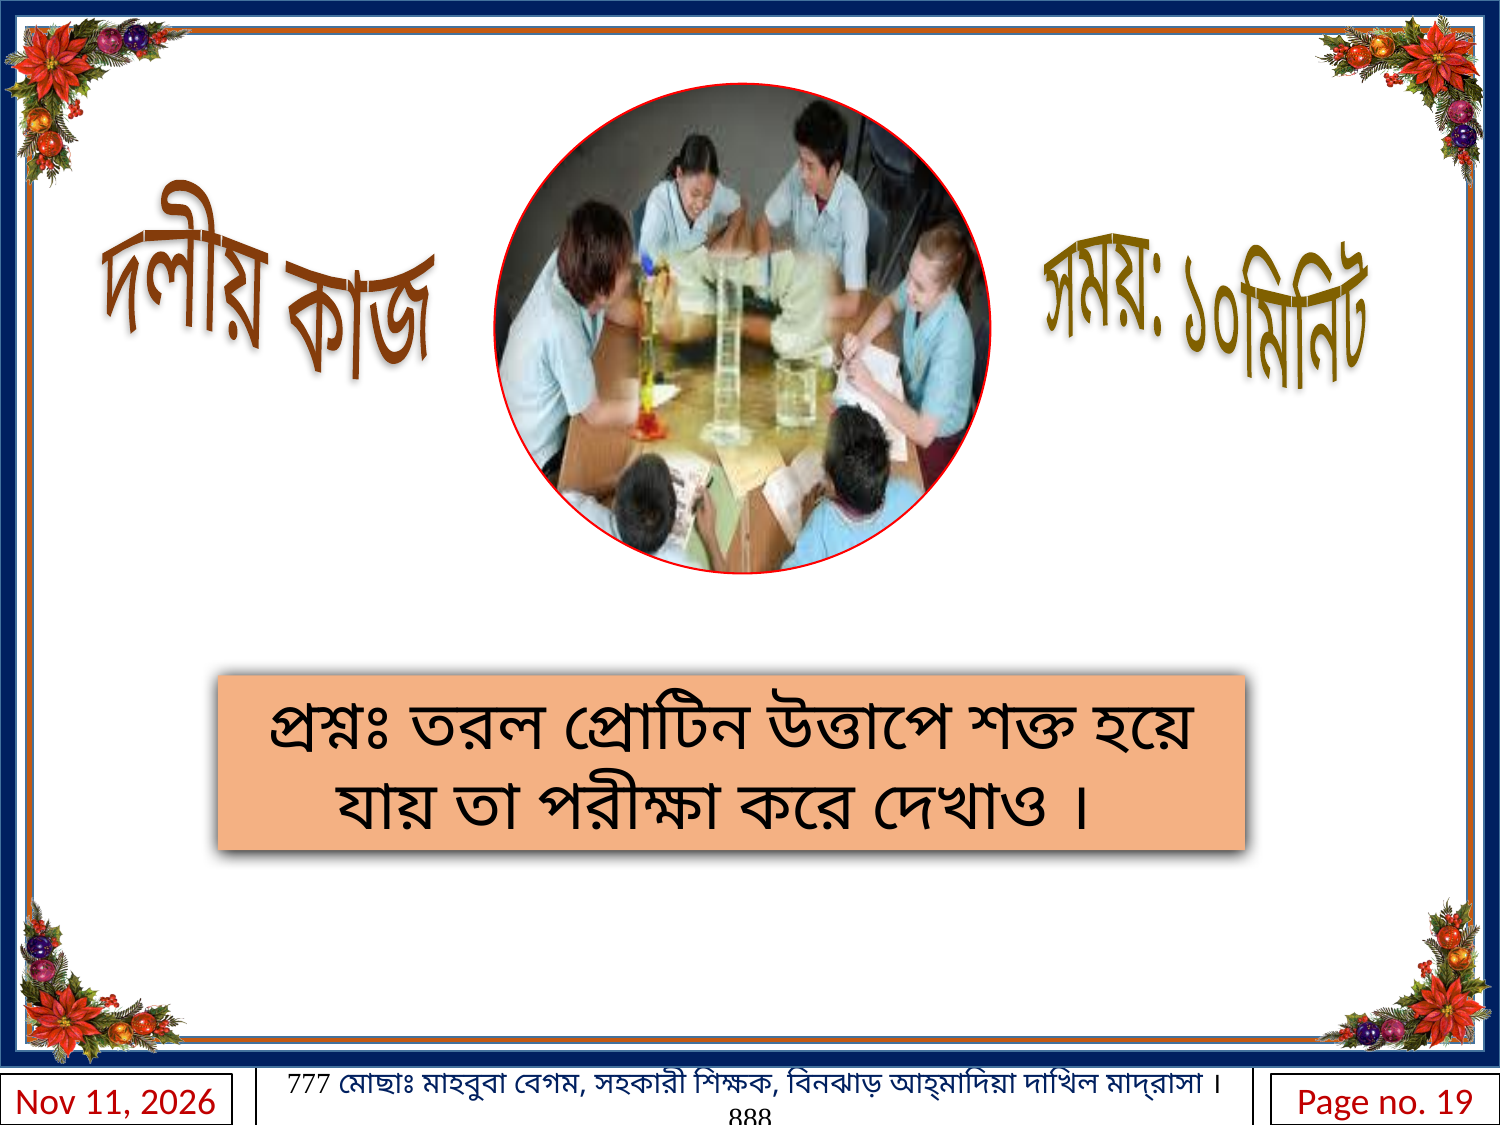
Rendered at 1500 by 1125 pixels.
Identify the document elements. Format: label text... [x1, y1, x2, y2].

picture [1315, 14, 1484, 189]
slide_number Page no. 19 [1270, 1073, 1500, 1125]
text_box প্রশ্নঃ তরল প্রোটিন উত্তাপে শক্ত হয়ে যায় তা পরীক্ষা করে দেখাও । [217, 675, 1245, 851]
slide_number 4-Jan-20 [0, 1073, 233, 1125]
picture [5, 9, 192, 197]
picture [18, 897, 187, 1064]
picture [1316, 886, 1492, 1063]
picture [494, 83, 991, 574]
